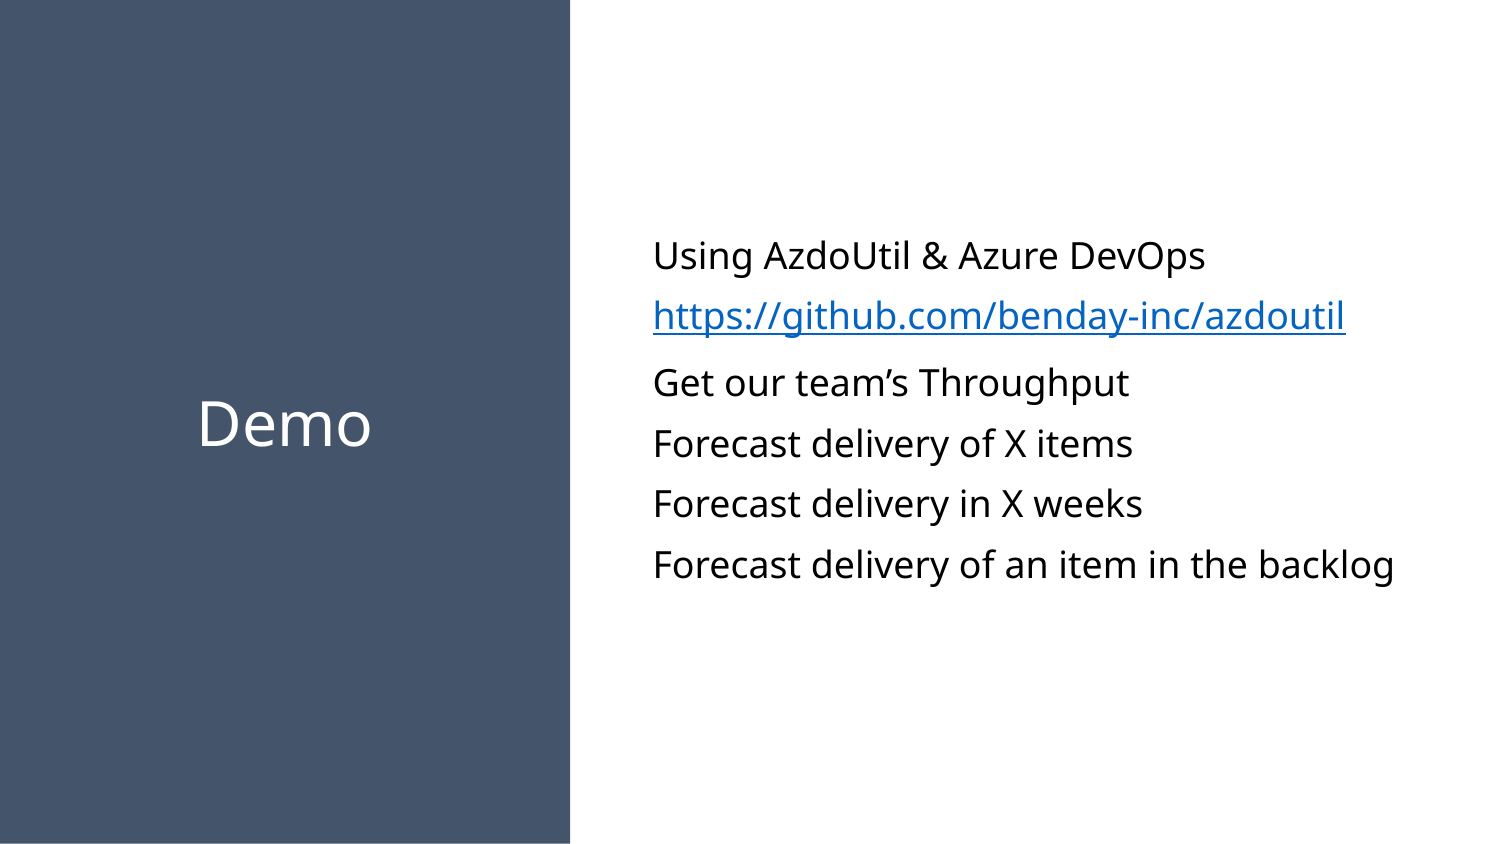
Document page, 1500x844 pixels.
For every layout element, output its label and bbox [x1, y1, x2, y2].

list [637, 40, 1433, 778]
